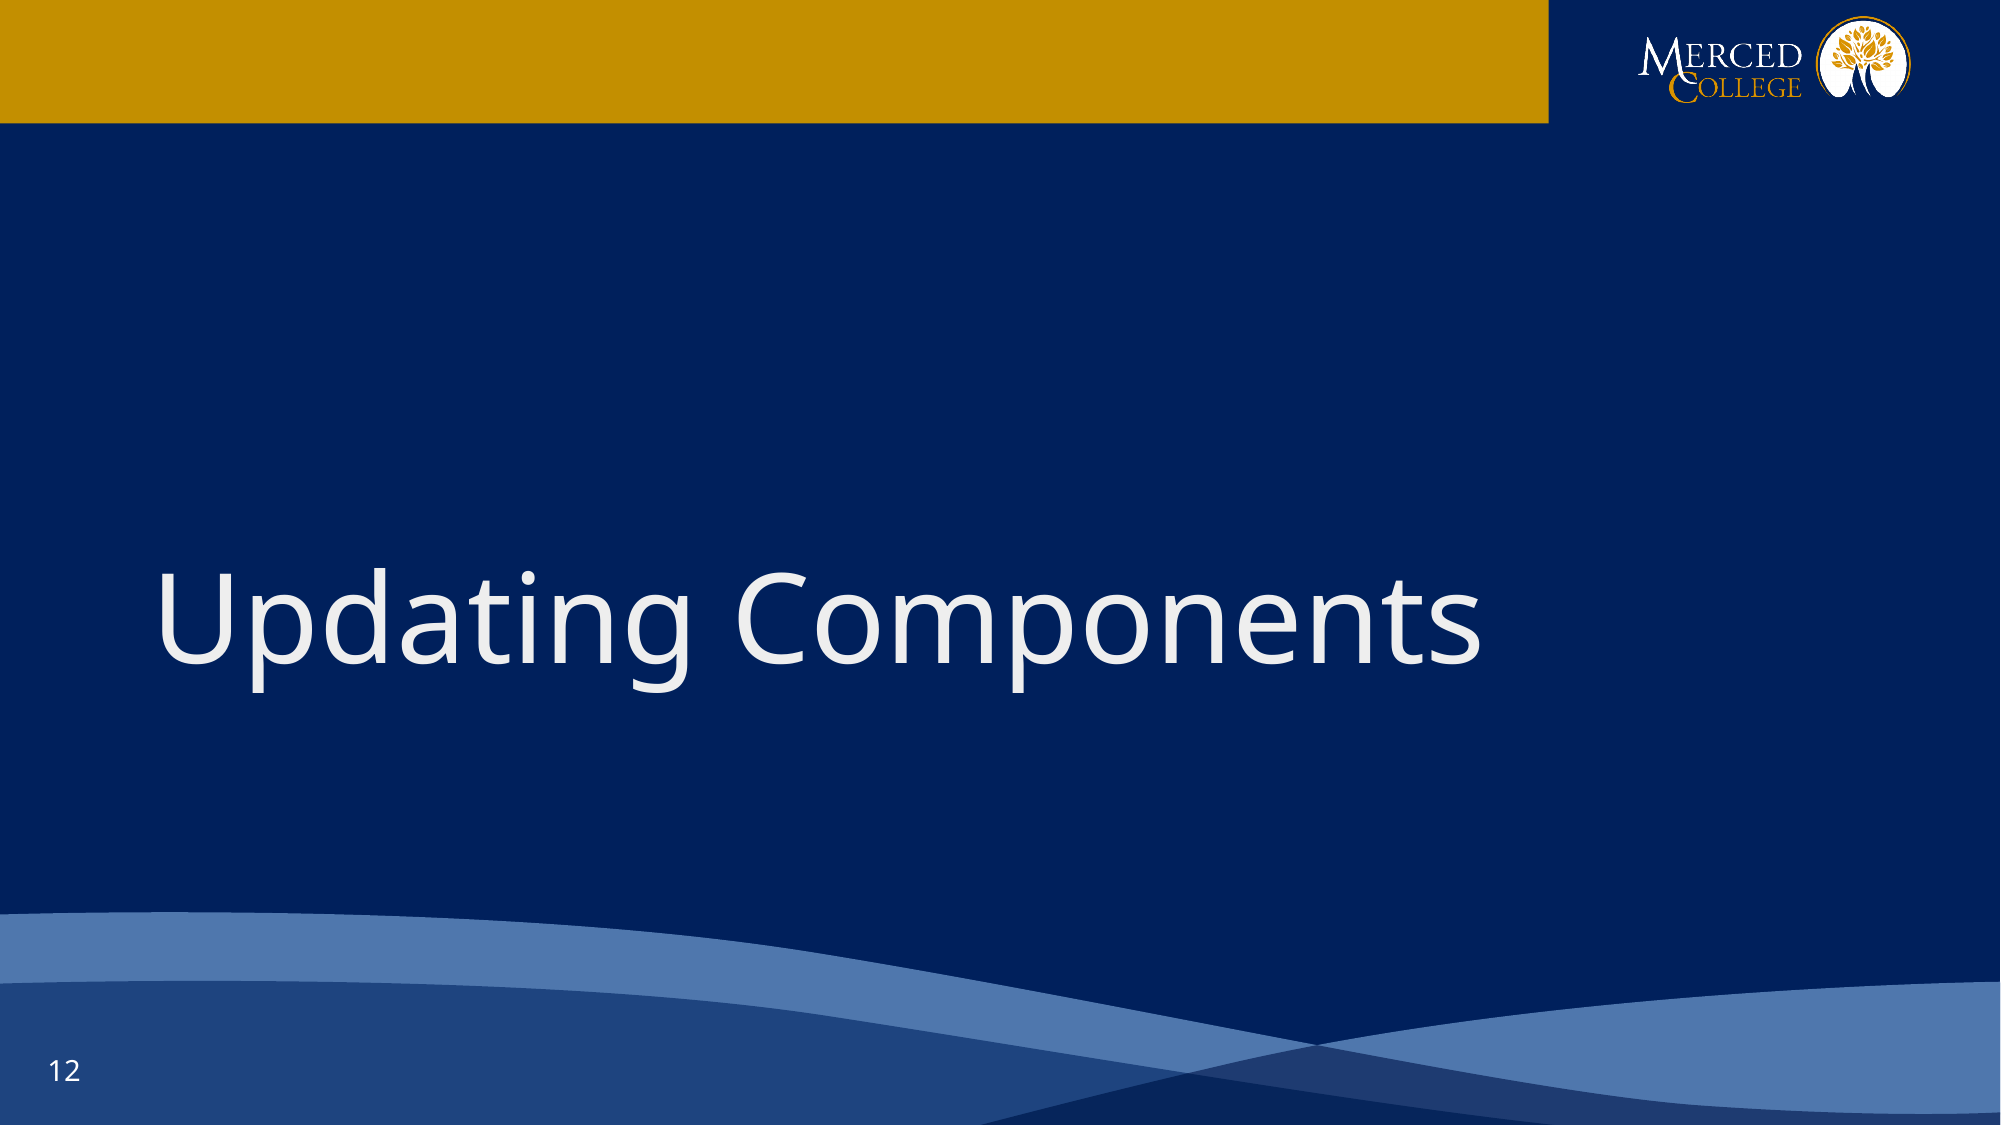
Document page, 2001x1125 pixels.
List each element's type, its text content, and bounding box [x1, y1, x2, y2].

slide_number 12 [26, 1042, 103, 1103]
title Updating Components [136, 240, 1862, 698]
picture [1638, 16, 1911, 103]
